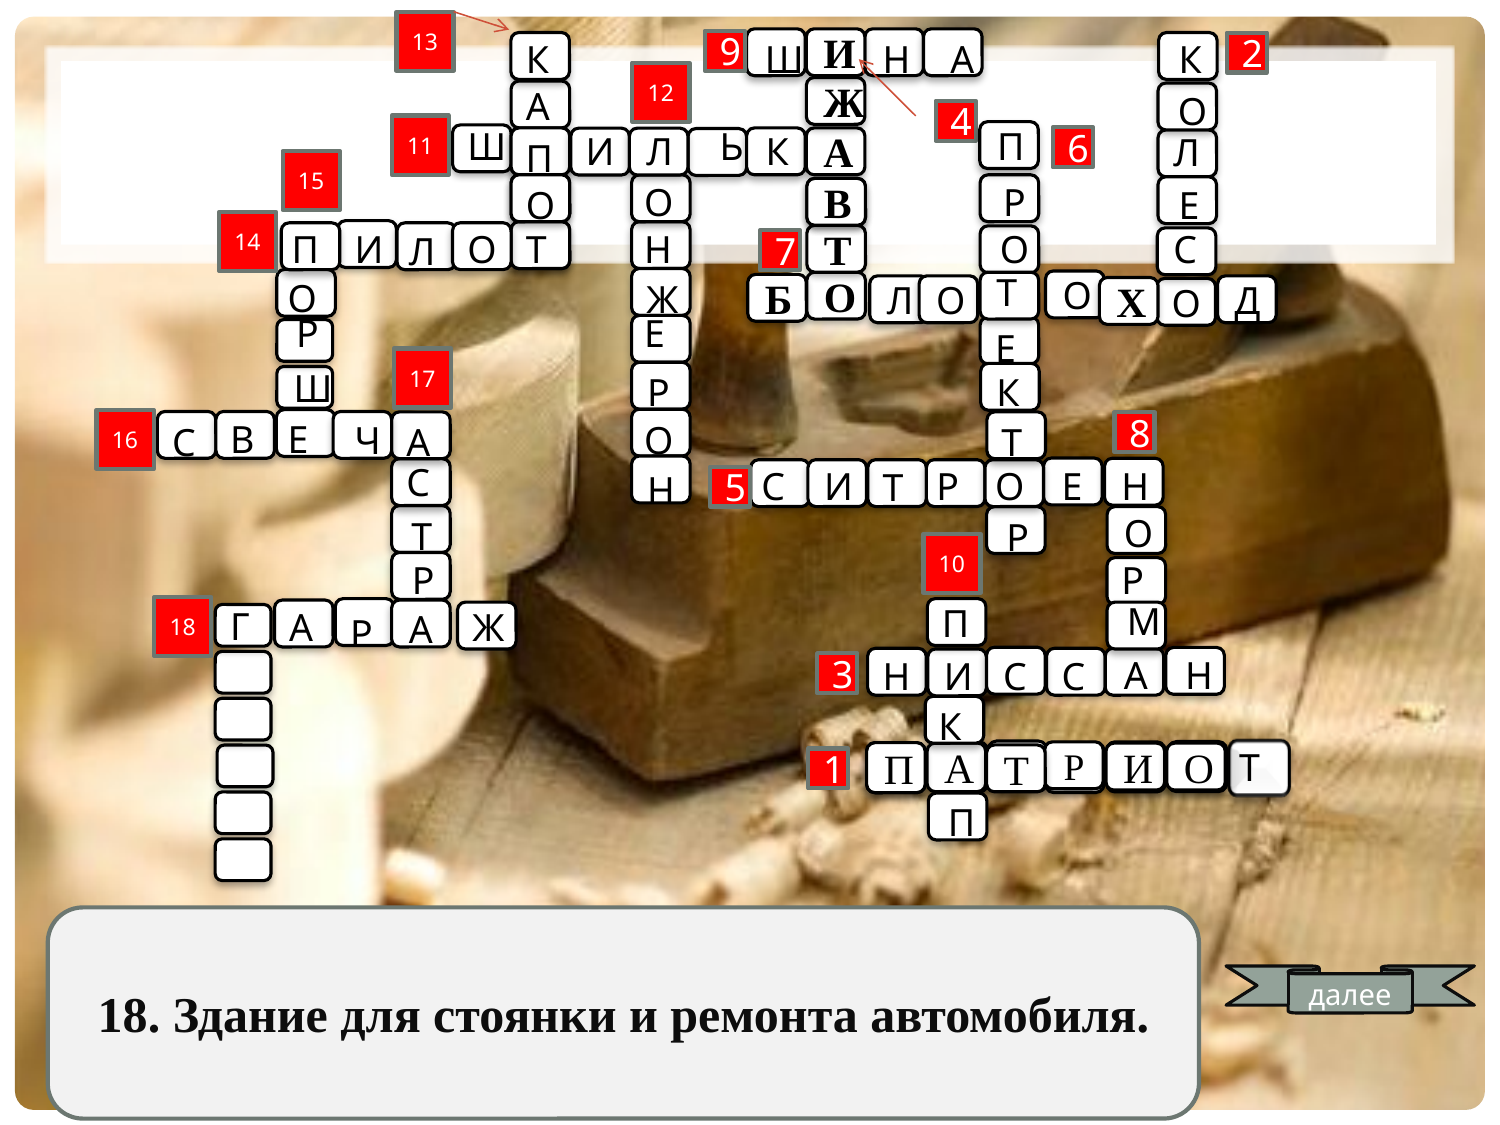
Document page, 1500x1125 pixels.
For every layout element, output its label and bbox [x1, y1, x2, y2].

text_box [45, 905, 1202, 1121]
text_box [1225, 31, 1269, 75]
text_box [708, 115, 1234, 851]
text_box [281, 149, 342, 212]
text_box [1044, 28, 1278, 333]
text_box [934, 99, 978, 143]
text_box [758, 228, 802, 272]
text_box [1051, 125, 1095, 169]
text_box [217, 28, 866, 520]
text_box [394, 10, 510, 73]
text_box [806, 746, 850, 790]
text_box [152, 595, 213, 658]
text_box [214, 791, 272, 835]
text_box [94, 346, 453, 662]
text_box [703, 28, 985, 126]
text_box [746, 177, 867, 323]
text_box [1224, 963, 1477, 1016]
text_box [216, 744, 274, 788]
text_box [815, 651, 859, 695]
text_box [456, 596, 517, 657]
text_box [1112, 410, 1157, 454]
text_box [214, 595, 272, 694]
text_box [214, 838, 272, 882]
picture [14, 16, 1485, 1110]
text_box [214, 697, 272, 741]
